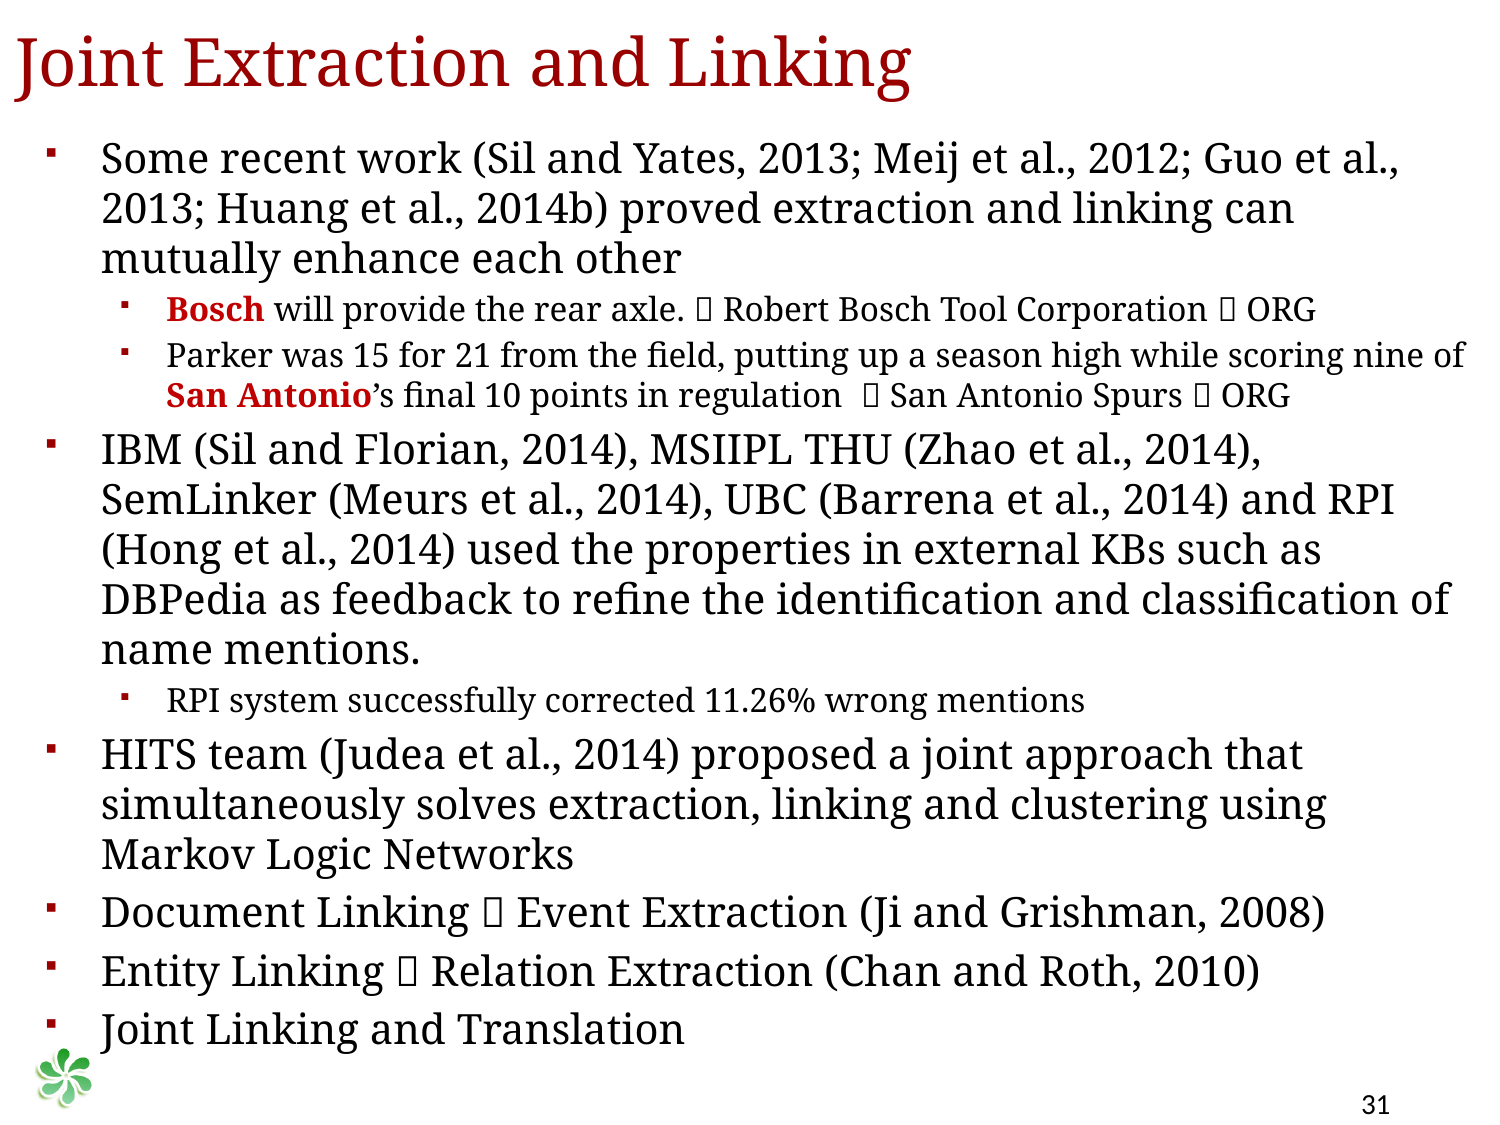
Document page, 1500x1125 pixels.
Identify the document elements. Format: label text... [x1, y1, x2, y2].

text_box Some recent work (Sil and Yates, 2013; Meij et al., 2012; Guo et al., 2013; Huang et al., 2014b) proved extraction and linking can mutually enhance each other Bosch will provide the rear axle.  Robert Bosch Tool Corporation  ORG Parker was 15 for 21 from the field, putting up a season high while scoring nine of San Antonio’s final 10 points in regulation  San Antonio Spurs  ORG IBM (Sil and Florian, 2014), MSIIPL THU (Zhao et al., 2014), SemLinker (Meurs et al., 2014), UBC (Barrena et al., 2014) and RPI (Hong et al., 2014) used the properties in external KBs such as DBPedia as feedback to refine the identification and classification of name mentions. RPI system successfully corrected 11.26% wrong mentions HITS team (Judea et al., 2014) proposed a joint approach that simultaneously solves extraction, linking and clustering using Markov Logic Networks Document Linking  Event Extraction (Ji and Grishman, 2008) Entity Linking  Relation Extraction (Chan and Roth, 2010) Joint Linking and Translation [29, 123, 1500, 999]
title Joint Extraction and Linking [0, 0, 1500, 149]
slide_number 31 [1346, 1077, 1500, 1125]
picture [35, 1046, 95, 1111]
